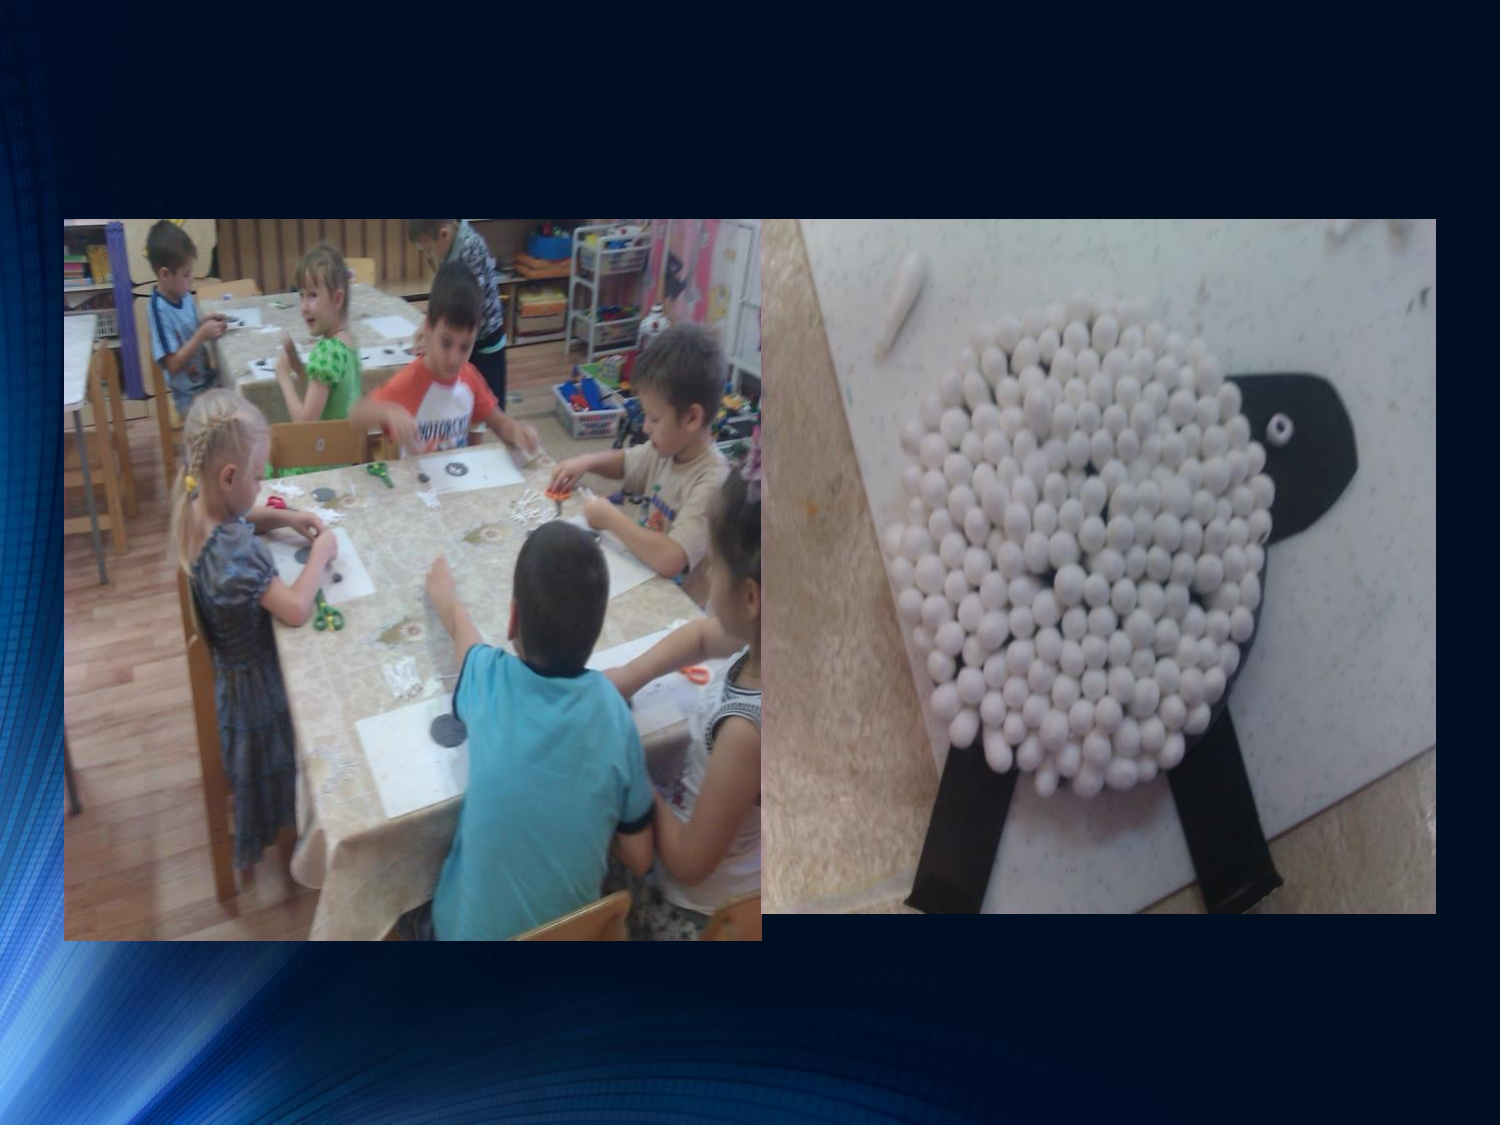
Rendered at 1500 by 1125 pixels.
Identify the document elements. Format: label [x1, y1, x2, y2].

picture [0, 0, 1500, 1125]
list [761, 219, 1436, 914]
list [64, 219, 762, 941]
